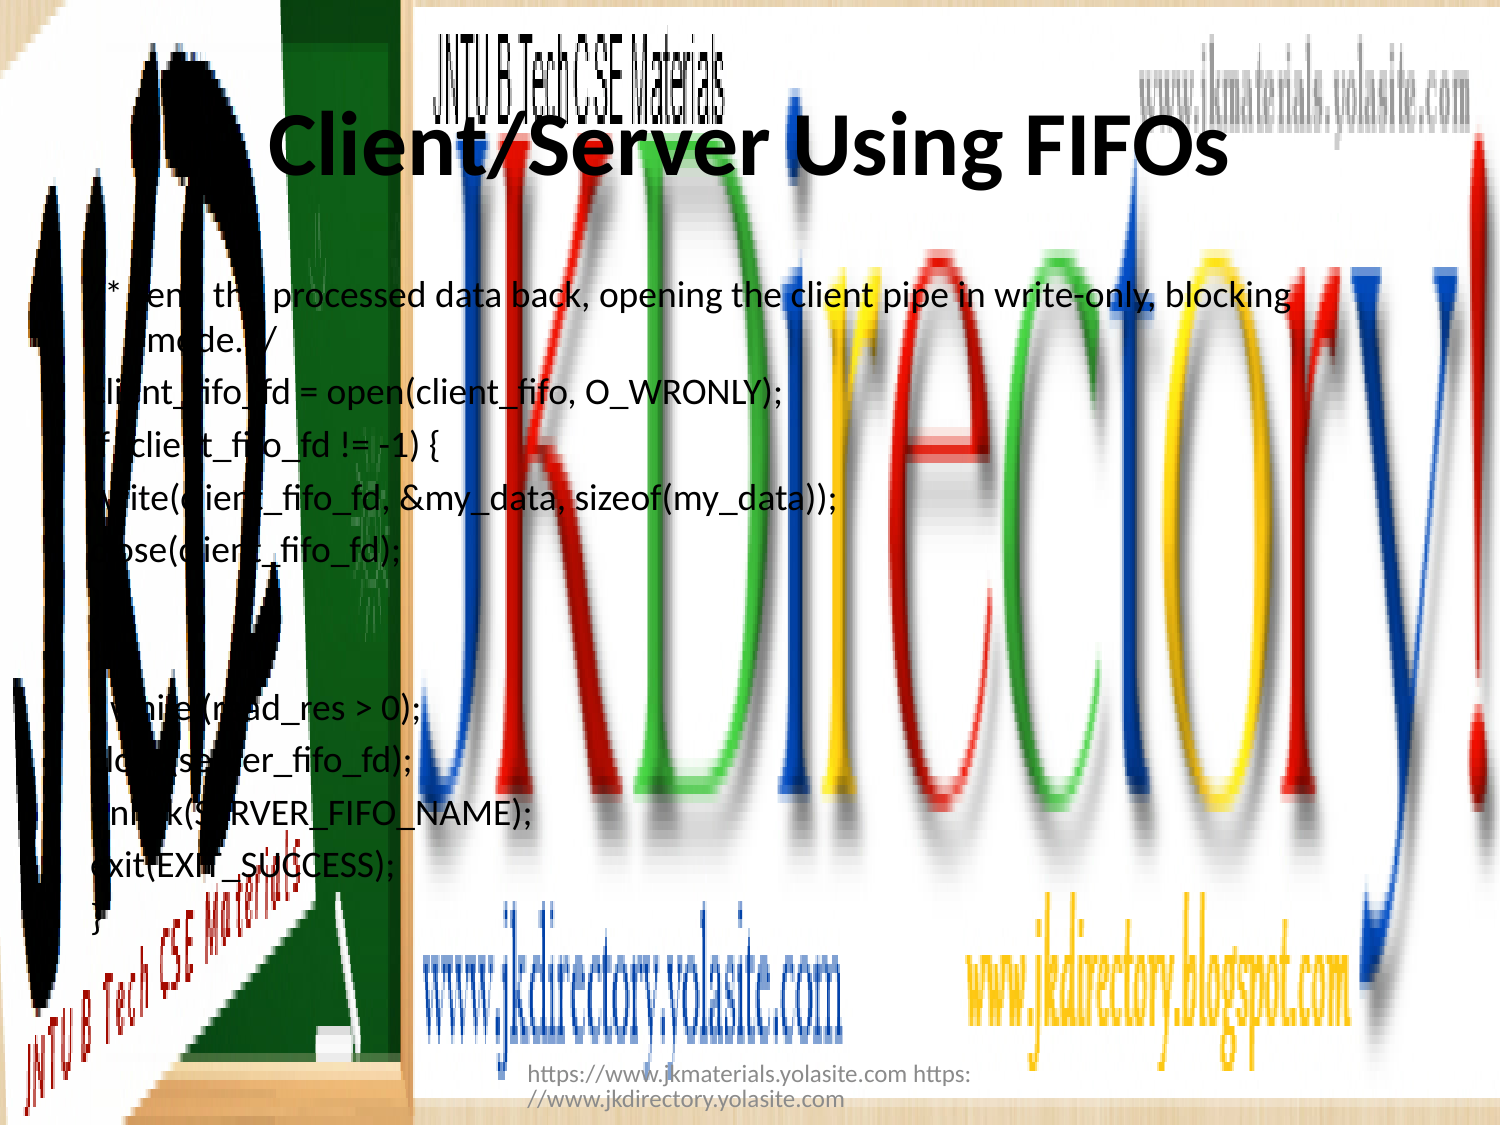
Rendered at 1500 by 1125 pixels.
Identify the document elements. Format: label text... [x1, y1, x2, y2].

list /* send the processed data back, opening the client pipe in write-only, blocking mode.*/ client_fifo_fd = open(client_fifo, O_WRONLY); if (client_fifo_fd != -1) { write(client_fifo_fd, &my_data, sizeof(my_data)); close(client_fifo_fd); } } } while (read_res > 0); close(server_fifo_fd); unlink(SERVER_FIFO_NAME); exit(EXIT_SUCCESS); } [75, 262, 1425, 1005]
title Client/Server Using FIFOs [75, 45, 1425, 233]
footer https://www.jkmaterials.yolasite.com https://www.jkdirectory.yolasite.com [512, 1042, 988, 1103]
picture [0, 0, 1500, 1125]
